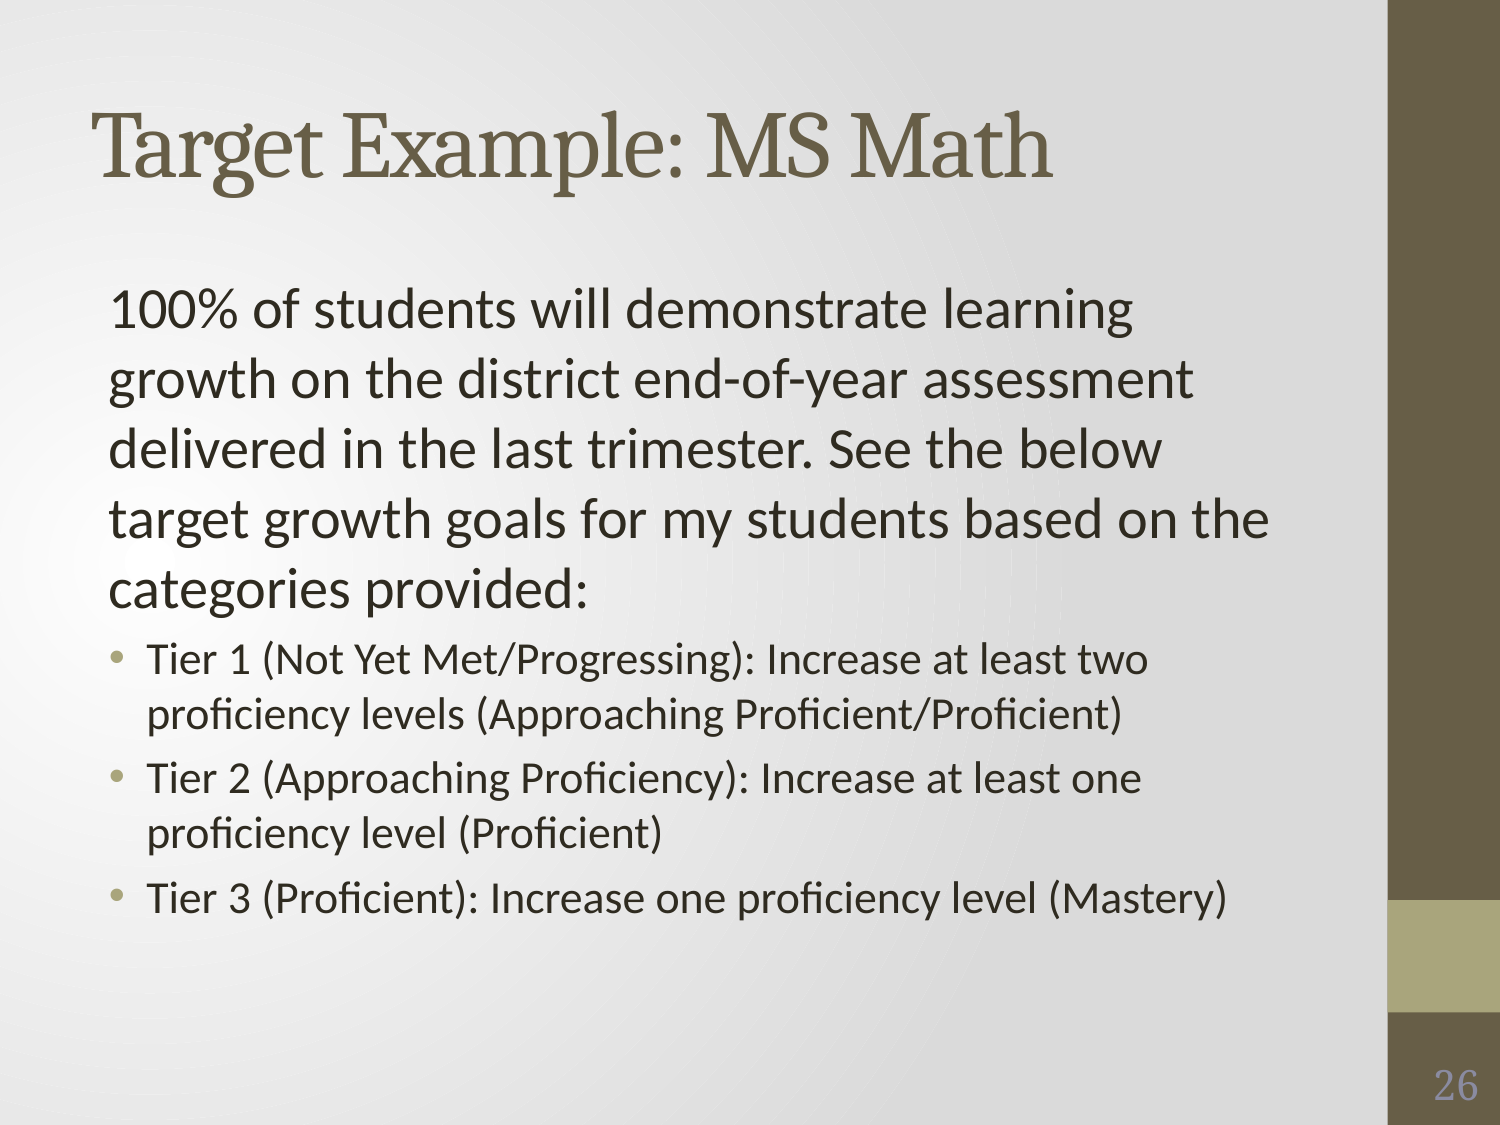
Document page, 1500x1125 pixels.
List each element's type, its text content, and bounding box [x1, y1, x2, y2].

title Target Example: MS Math [75, 45, 1325, 233]
text_box 26 [1412, 1049, 1500, 1125]
list 100% of students will demonstrate learning growth on the district end-of-year assessment delivered in the last trimester. See the below target growth goals for my students based on the categories provided: Tier 1 (Not Yet Met/Progressing): Increase at least two proficiency levels (Approaching Proficient/Proficient) Tier 2 (Approaching Proficiency): Increase at least one proficiency level (Proficient) Tier 3 (Proficient): Increase one proficiency level (Mastery) [75, 262, 1325, 1050]
